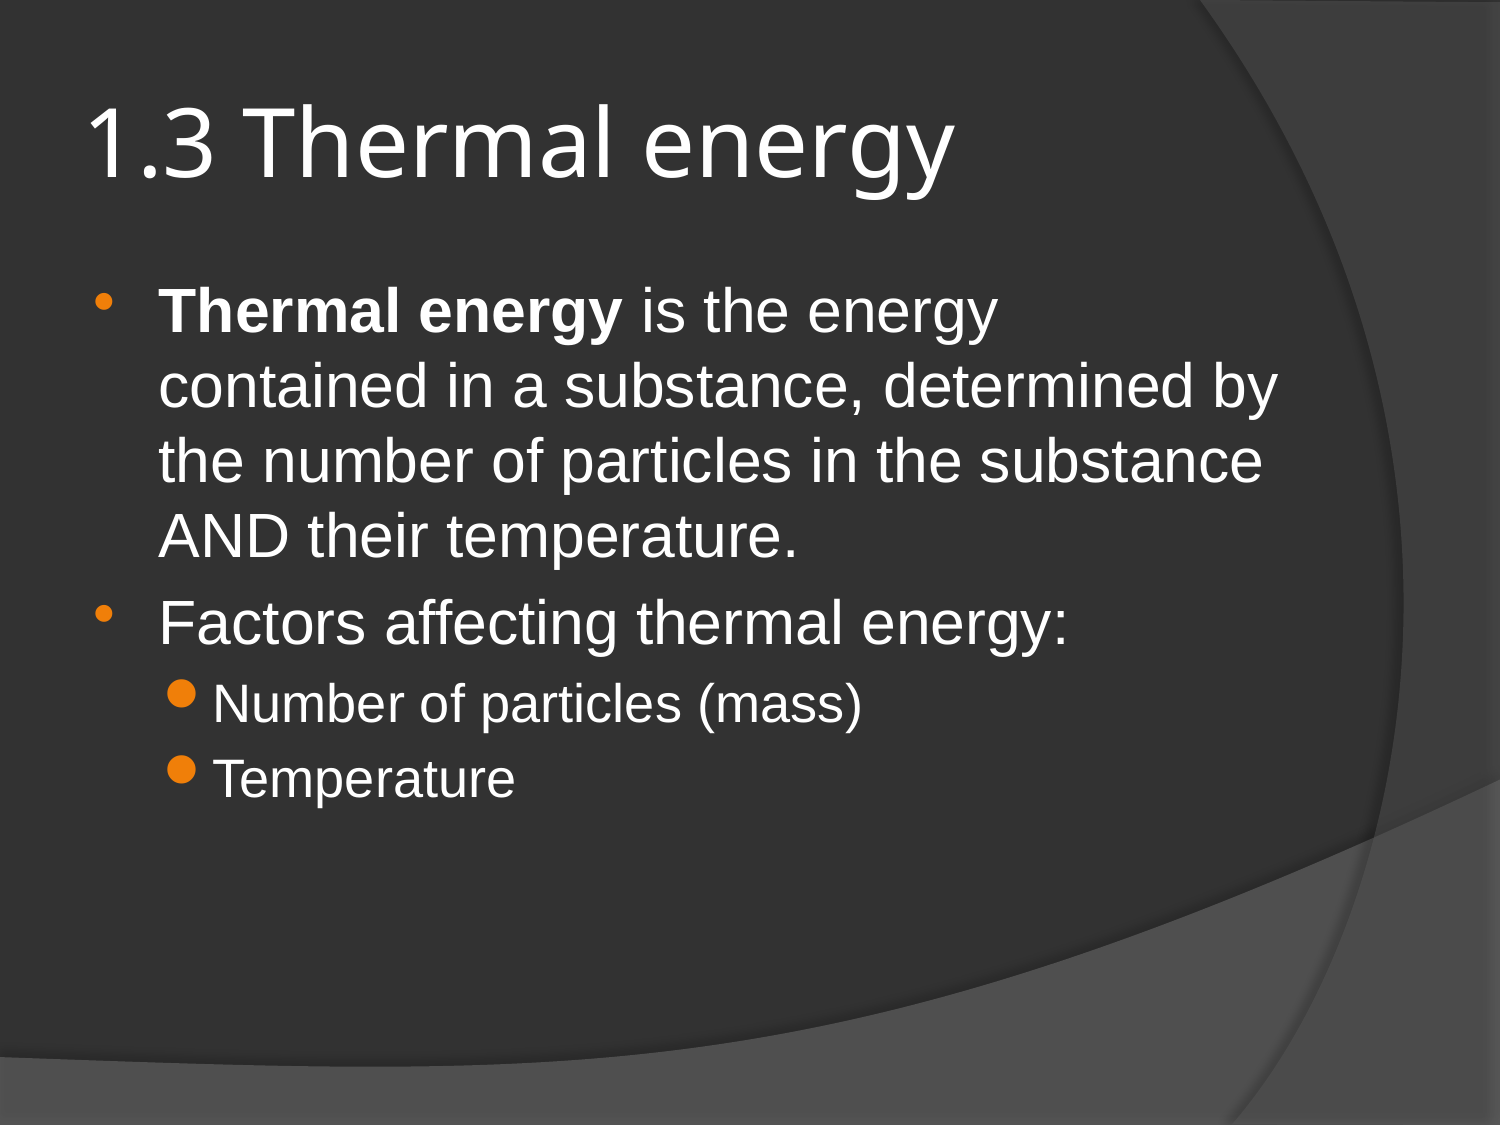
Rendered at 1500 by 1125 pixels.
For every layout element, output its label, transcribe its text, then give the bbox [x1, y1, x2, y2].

list Thermal energy is the energy contained in a substance, determined by the number of particles in the substance AND their temperature. Factors affecting thermal energy: Number of particles (mass) Temperature [75, 262, 1300, 1005]
title 1.3 Thermal energy [75, 45, 1300, 233]
